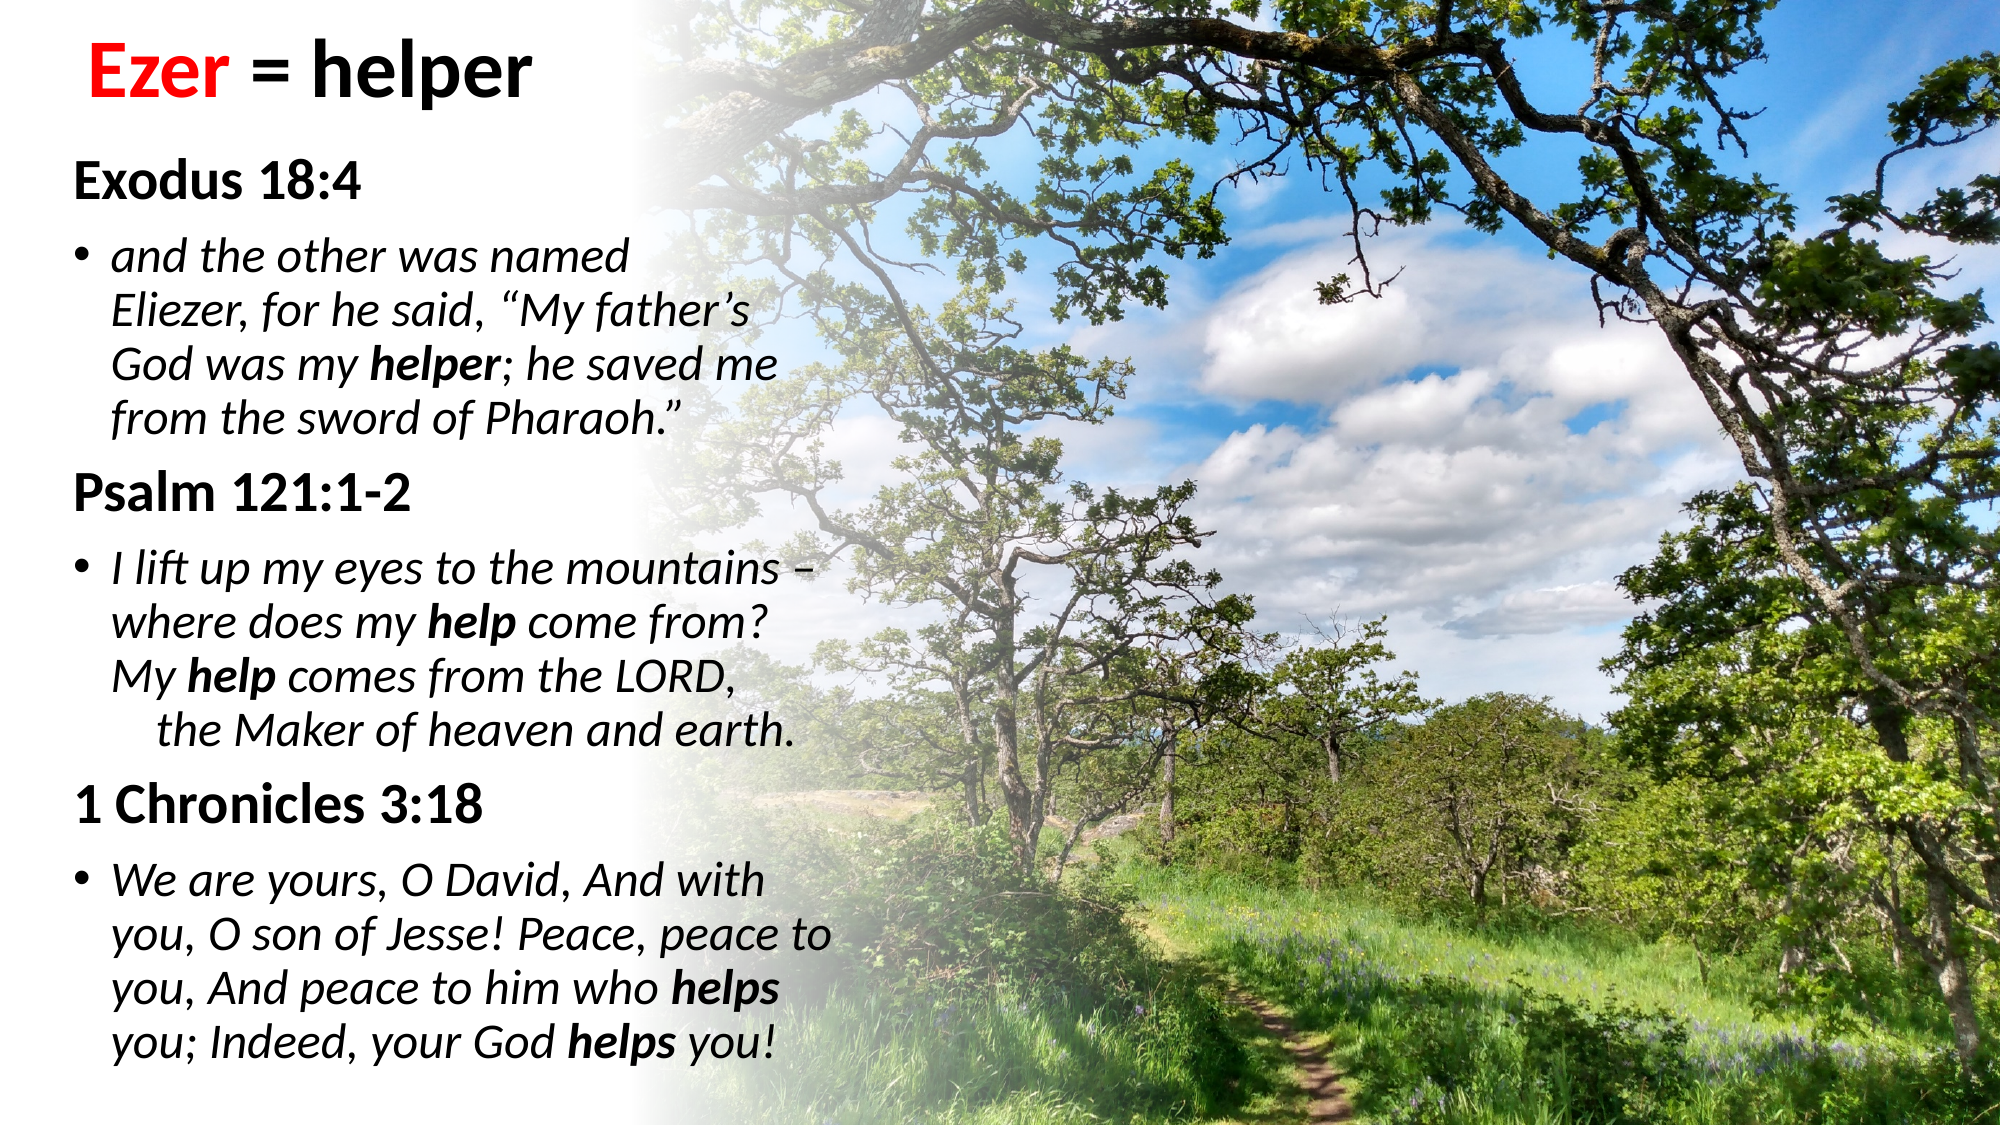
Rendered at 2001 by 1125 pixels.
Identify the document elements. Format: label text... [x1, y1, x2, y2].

text_box [0, 0, 413, 1125]
picture [413, 0, 2000, 1125]
title Ezer = helper [72, 0, 413, 141]
list Exodus 18:4 and the other was named Eliezer, for he said, “My father’s God was my helper; he saved me from the sword of Pharaoh.” Psalm 121:1-2 I lift up my eyes to the mountains – where does my help come from? My help comes from the Lord, the Maker of heaven and earth. 1 Chronicles 3:18 We are yours, O David, And with you, O son of Jesse! Peace, peace to you, And peace to him who helps you; Indeed, your God helps you! [58, 141, 413, 1014]
